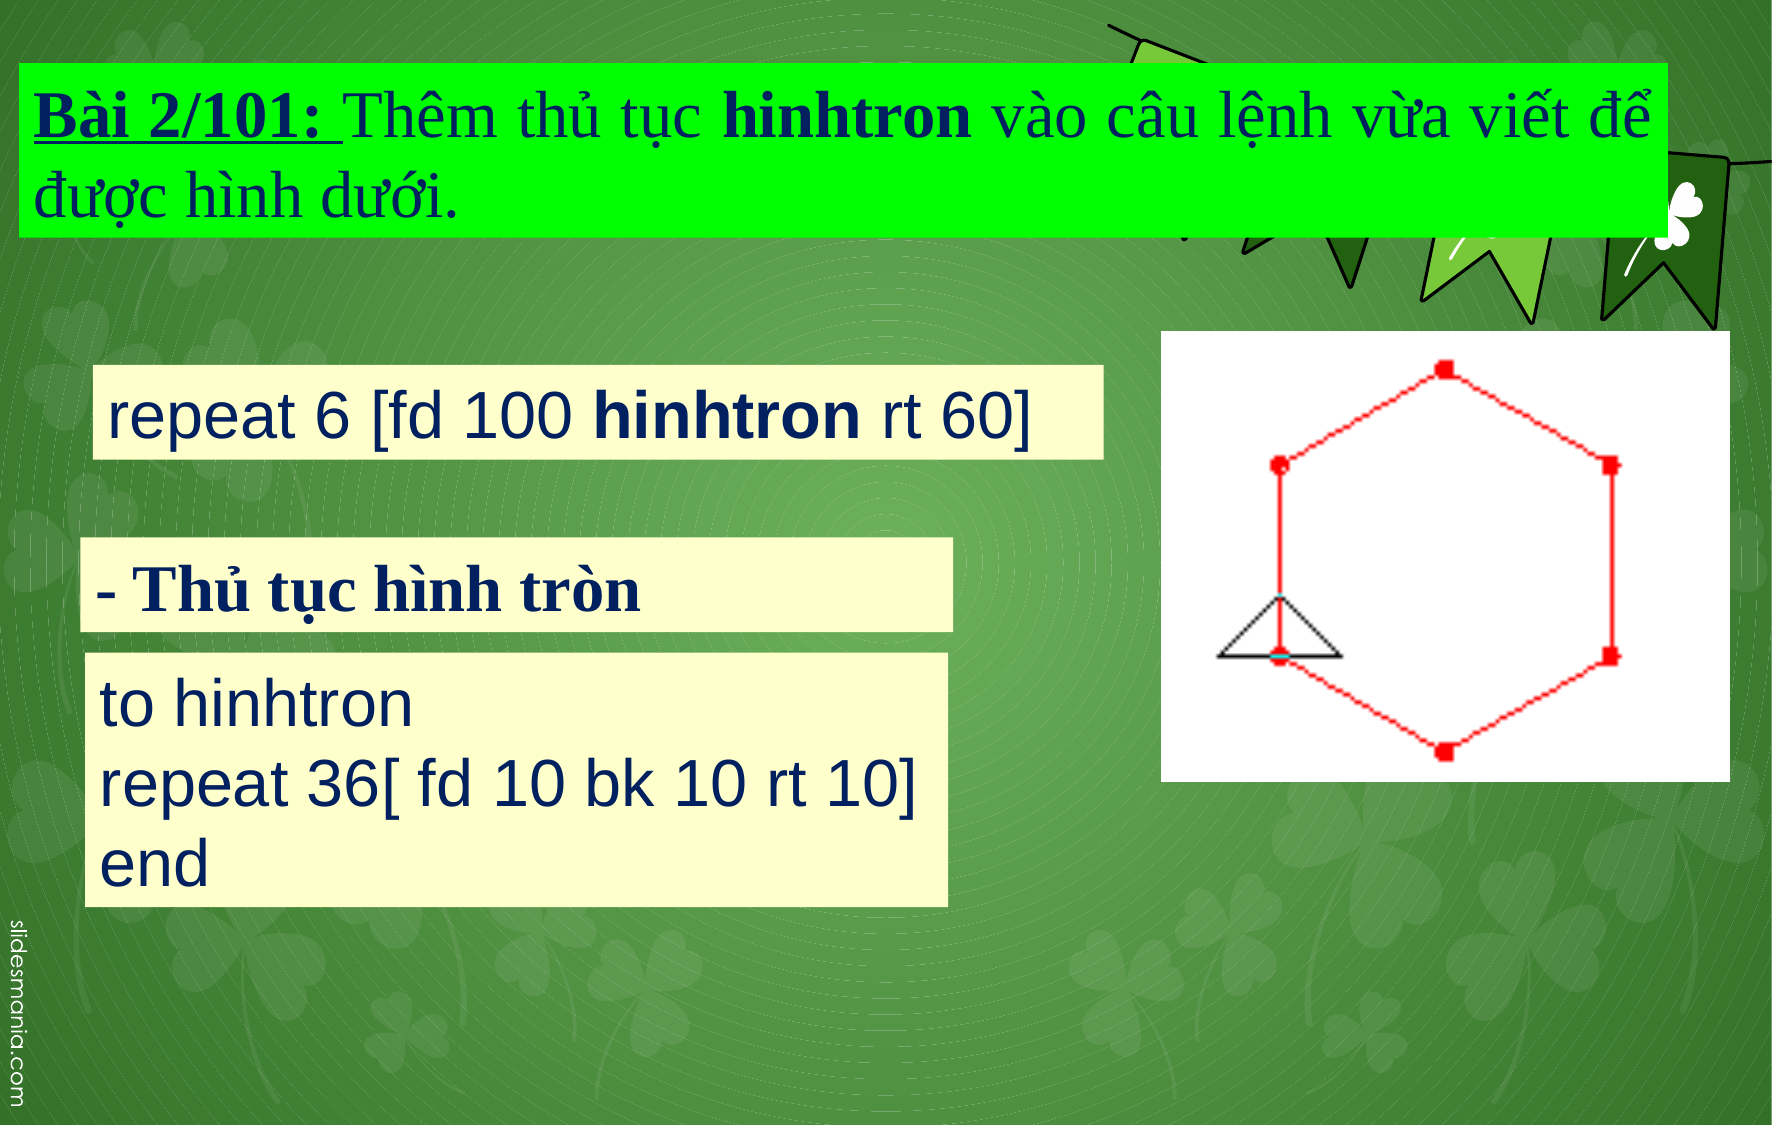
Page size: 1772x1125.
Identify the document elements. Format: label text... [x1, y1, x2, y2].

text_box to hinhtron repeat 36[ fd 10 bk 10 rt 10] end [85, 652, 949, 908]
text_box repeat 6 [fd 100 hinhtron rt 60] [92, 364, 1104, 460]
picture [1161, 331, 1731, 782]
text_box - Thủ tục hình tròn [80, 537, 954, 633]
text_box Bài 2/101: Thêm thủ tục hinhtron vào câu lệnh vừa viết để được hình dưới. [19, 63, 1668, 238]
